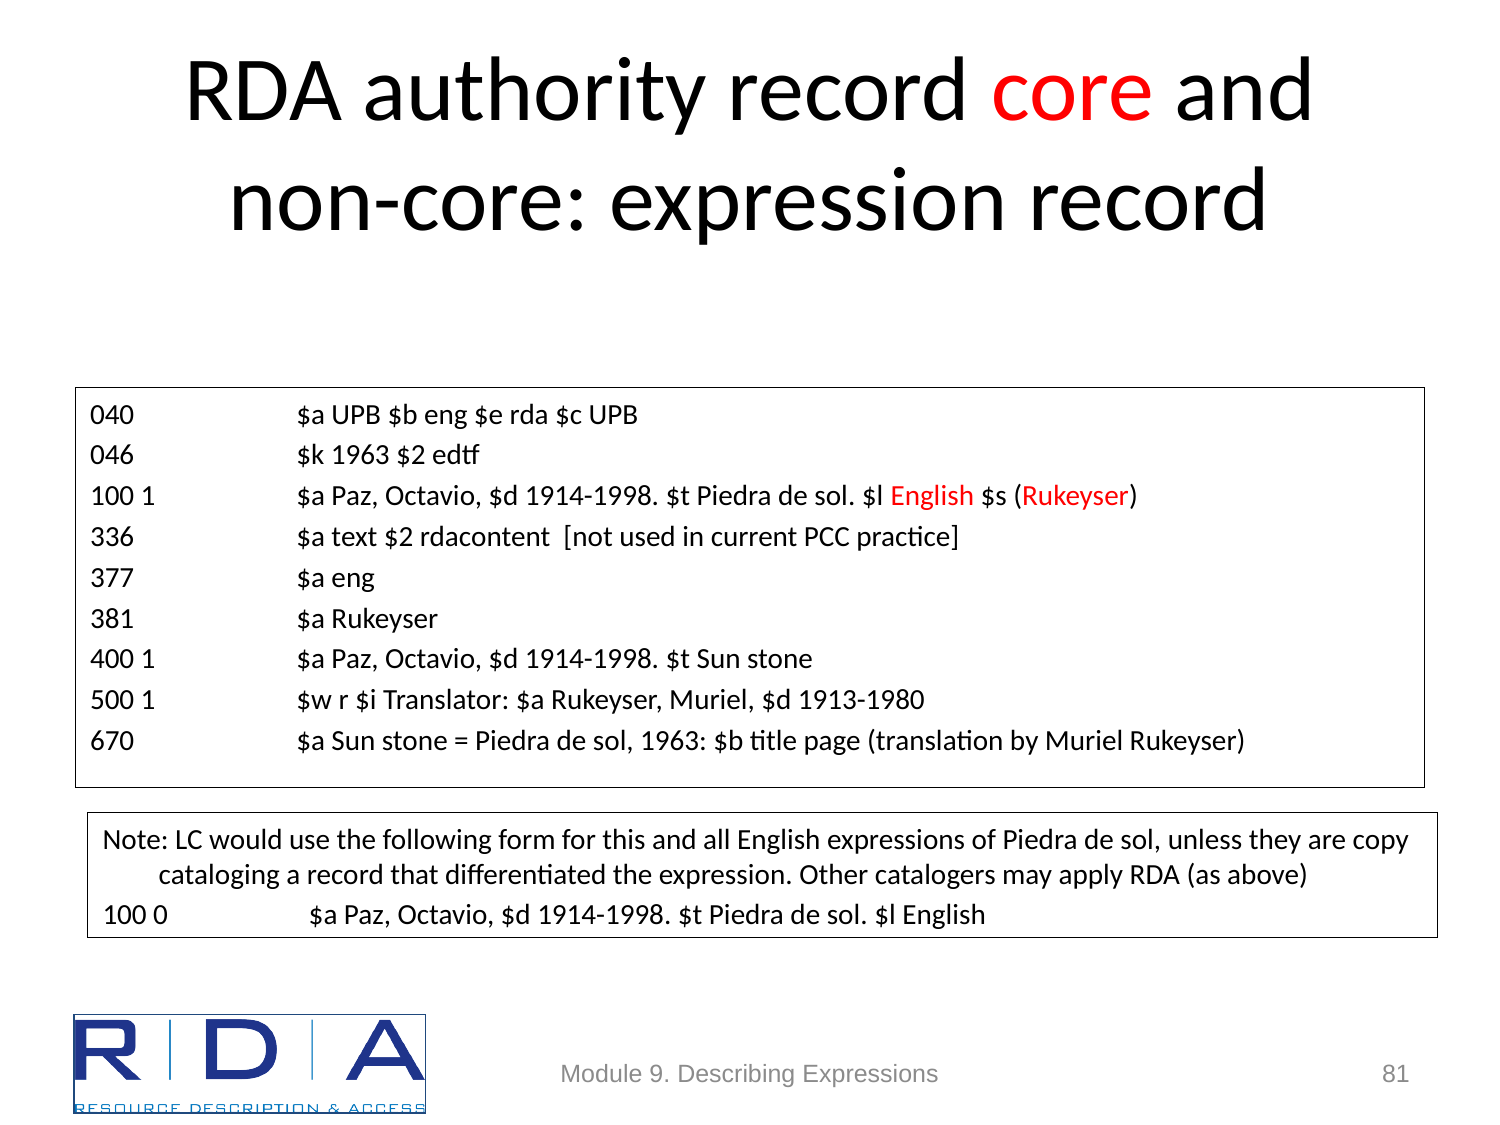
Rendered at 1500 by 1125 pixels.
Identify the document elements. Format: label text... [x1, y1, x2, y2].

footer Module 9. Describing Expressions [512, 1042, 988, 1103]
text_box Note: LC would use the following form for this and all English expressions of Piedra de sol, unless they are copy cataloging a record that differentiated the expression. Other catalogers may apply RDA (as above) 100 0 $a Paz, Octavio, $d 1914-1998. $t Piedra de sol. $l English [87, 812, 1438, 938]
list 040 $a UPB $b eng $e rda $c UPB 046 $k 1963 $2 edtf 100 1 $a Paz, Octavio, $d 1914-1998. $t Piedra de sol. $l English $s (Rukeyser) 336 $a text $2 rdacontent [not used in current PCC practice] 377 $a eng 381 $a Rukeyser 400 1 $a Paz, Octavio, $d 1914-1998. $t Sun stone 500 1 $w r $i Translator: $a Rukeyser, Muriel, $d 1913-1980 670 $a Sun stone = Piedra de sol, 1963: $b title page (translation by Muriel Rukeyser) [75, 387, 1425, 788]
picture [75, 1015, 425, 1112]
slide_number 81 [1074, 1042, 1425, 1103]
title RDA authority record core and non-core: expression record [75, 45, 1425, 233]
